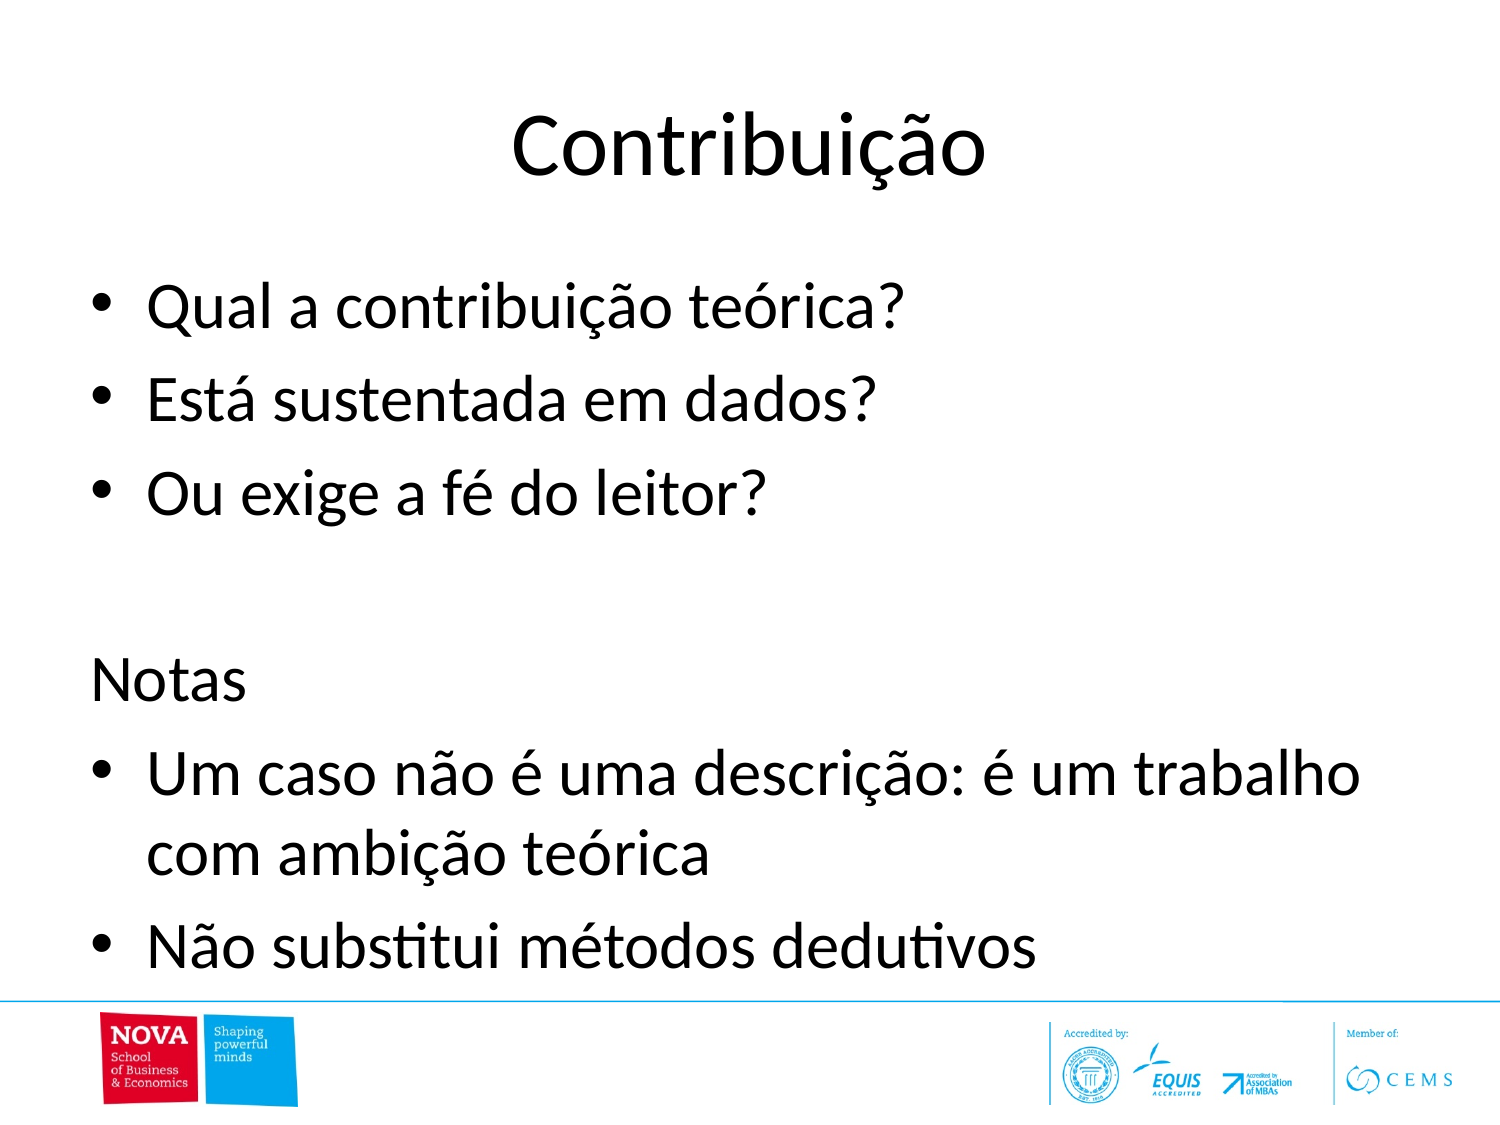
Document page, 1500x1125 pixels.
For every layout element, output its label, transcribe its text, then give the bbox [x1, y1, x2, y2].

title Contribuição [75, 45, 1425, 233]
picture [1049, 1021, 1452, 1105]
list Qual a contribuição teórica? Está sustentada em dados? Ou exige a fé do leitor? Notas Um caso não é uma descrição: é um trabalho com ambição teórica Não substitui métodos dedutivos [75, 253, 1425, 997]
picture [215, 1027, 263, 1039]
picture [215, 1052, 251, 1061]
picture [215, 1039, 267, 1051]
picture [100, 1012, 298, 1107]
